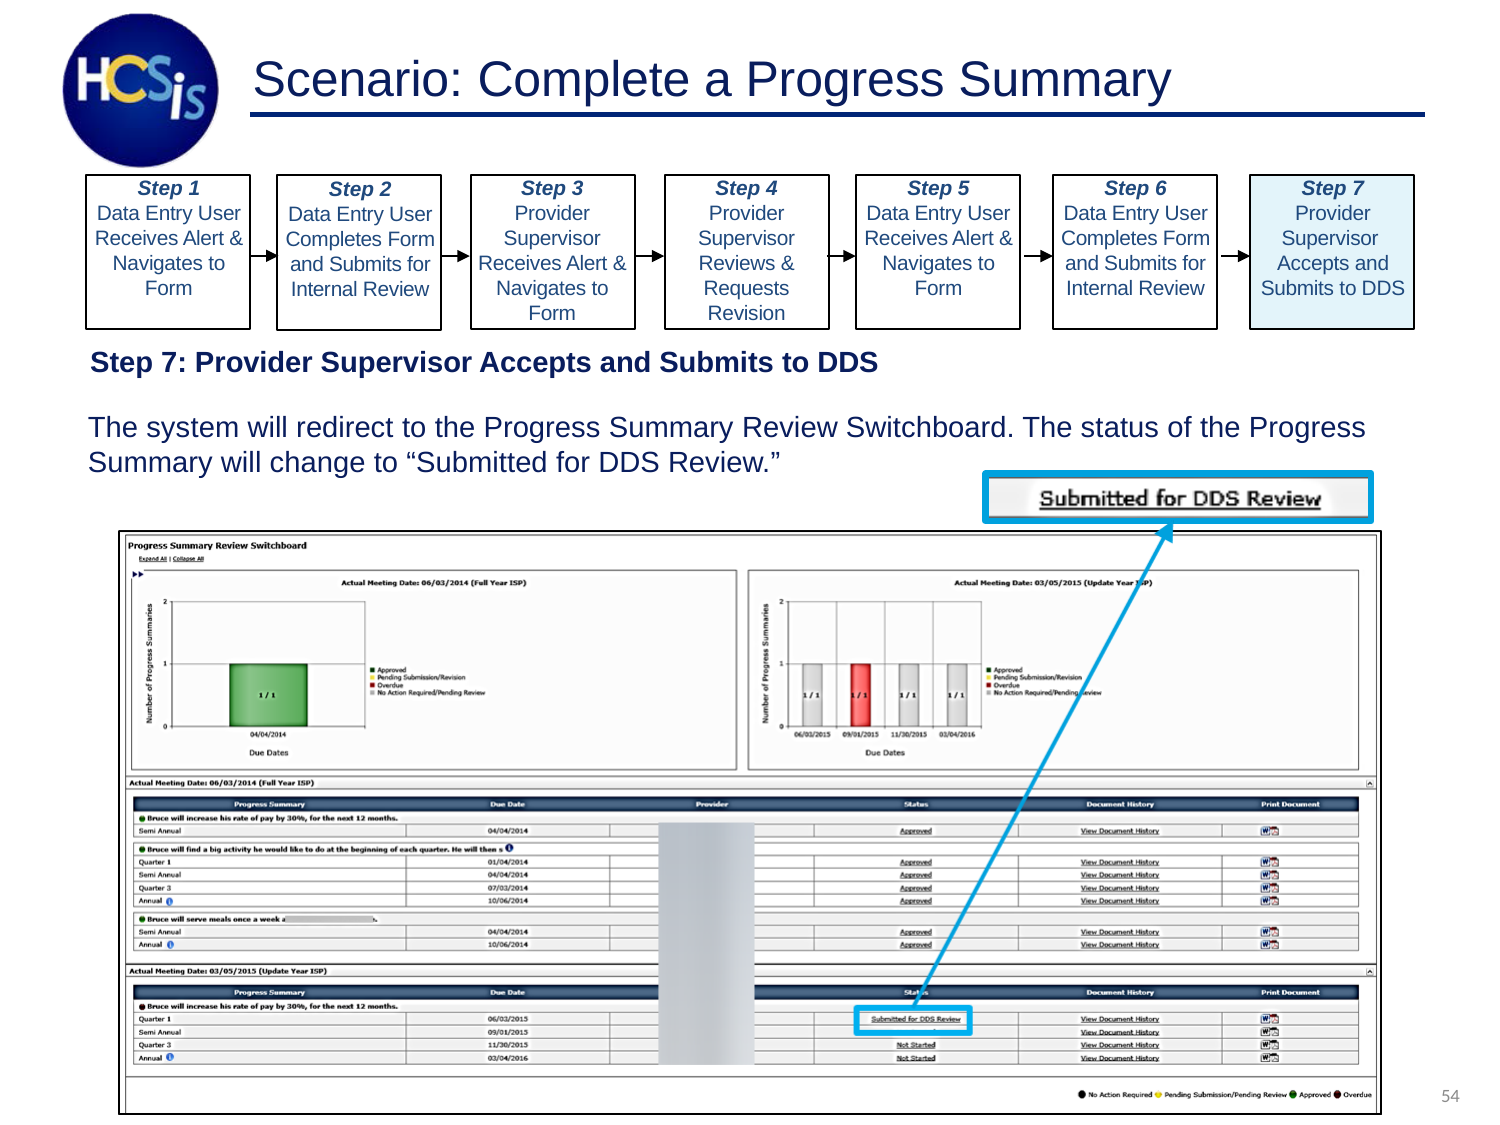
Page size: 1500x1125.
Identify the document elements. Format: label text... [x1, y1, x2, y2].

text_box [85, 174, 1415, 352]
picture [118, 499, 1382, 1116]
title Scenario: Complete a Progress Summary [88, 45, 1412, 174]
slide_number 54 [1137, 1064, 1475, 1125]
picture [62, 13, 220, 169]
picture [990, 478, 1367, 517]
picture [860, 1011, 966, 1029]
text_box Step 7: Provider Supervisor Accepts and Submits to DDS The system will redirect to the Progress Summary Review Switchboard. The status of the Progress Summary will change to “Submitted for DDS Review.” [87, 360, 1392, 478]
